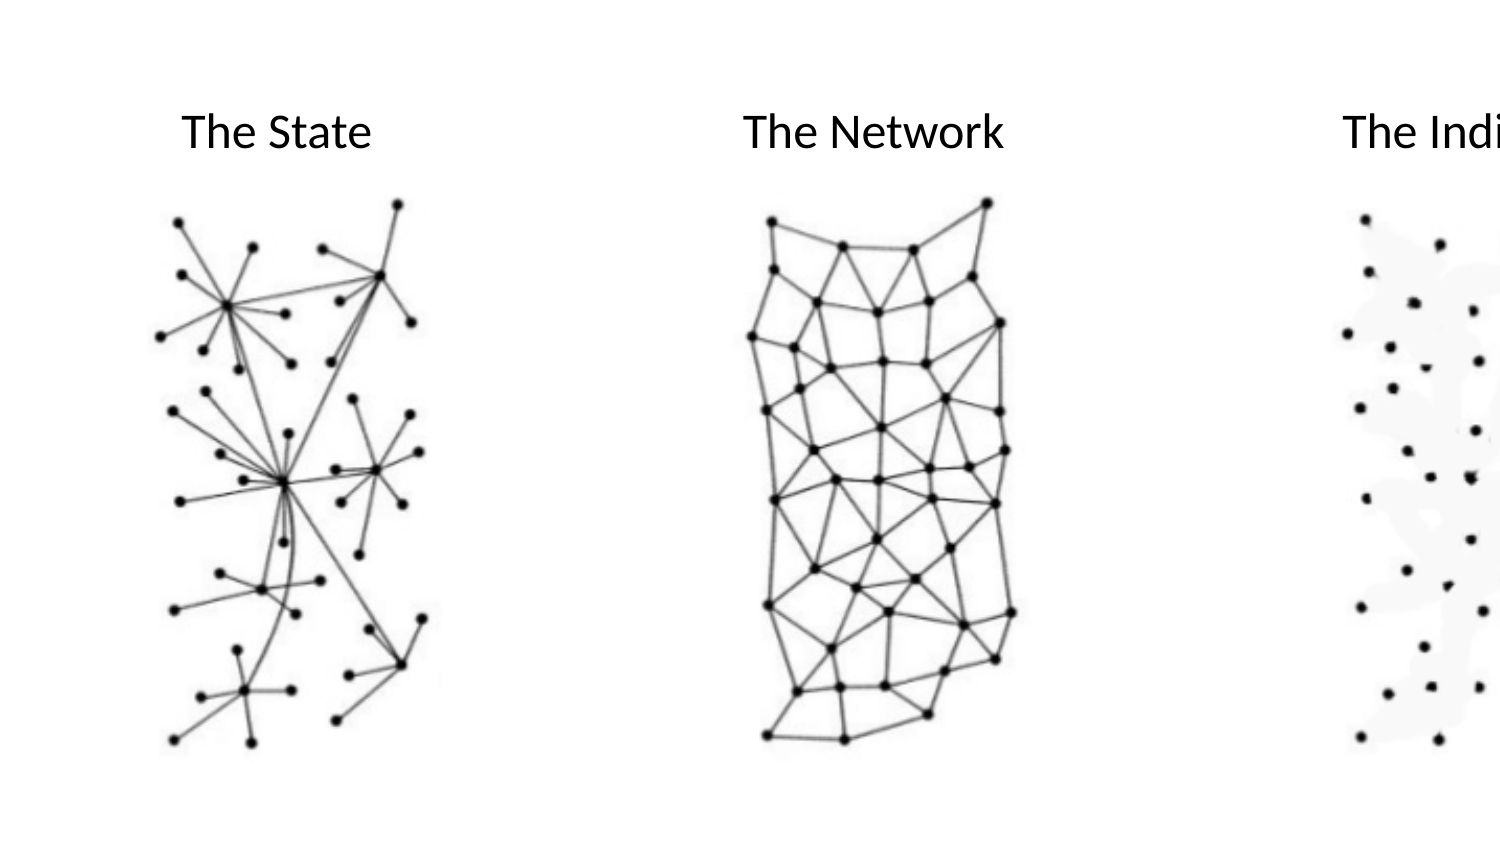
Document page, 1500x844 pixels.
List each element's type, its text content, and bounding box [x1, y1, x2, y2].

picture [147, 184, 442, 773]
picture [1328, 179, 1500, 774]
picture [729, 180, 1043, 762]
text_box The State The Network The Individual [76, 91, 1500, 166]
